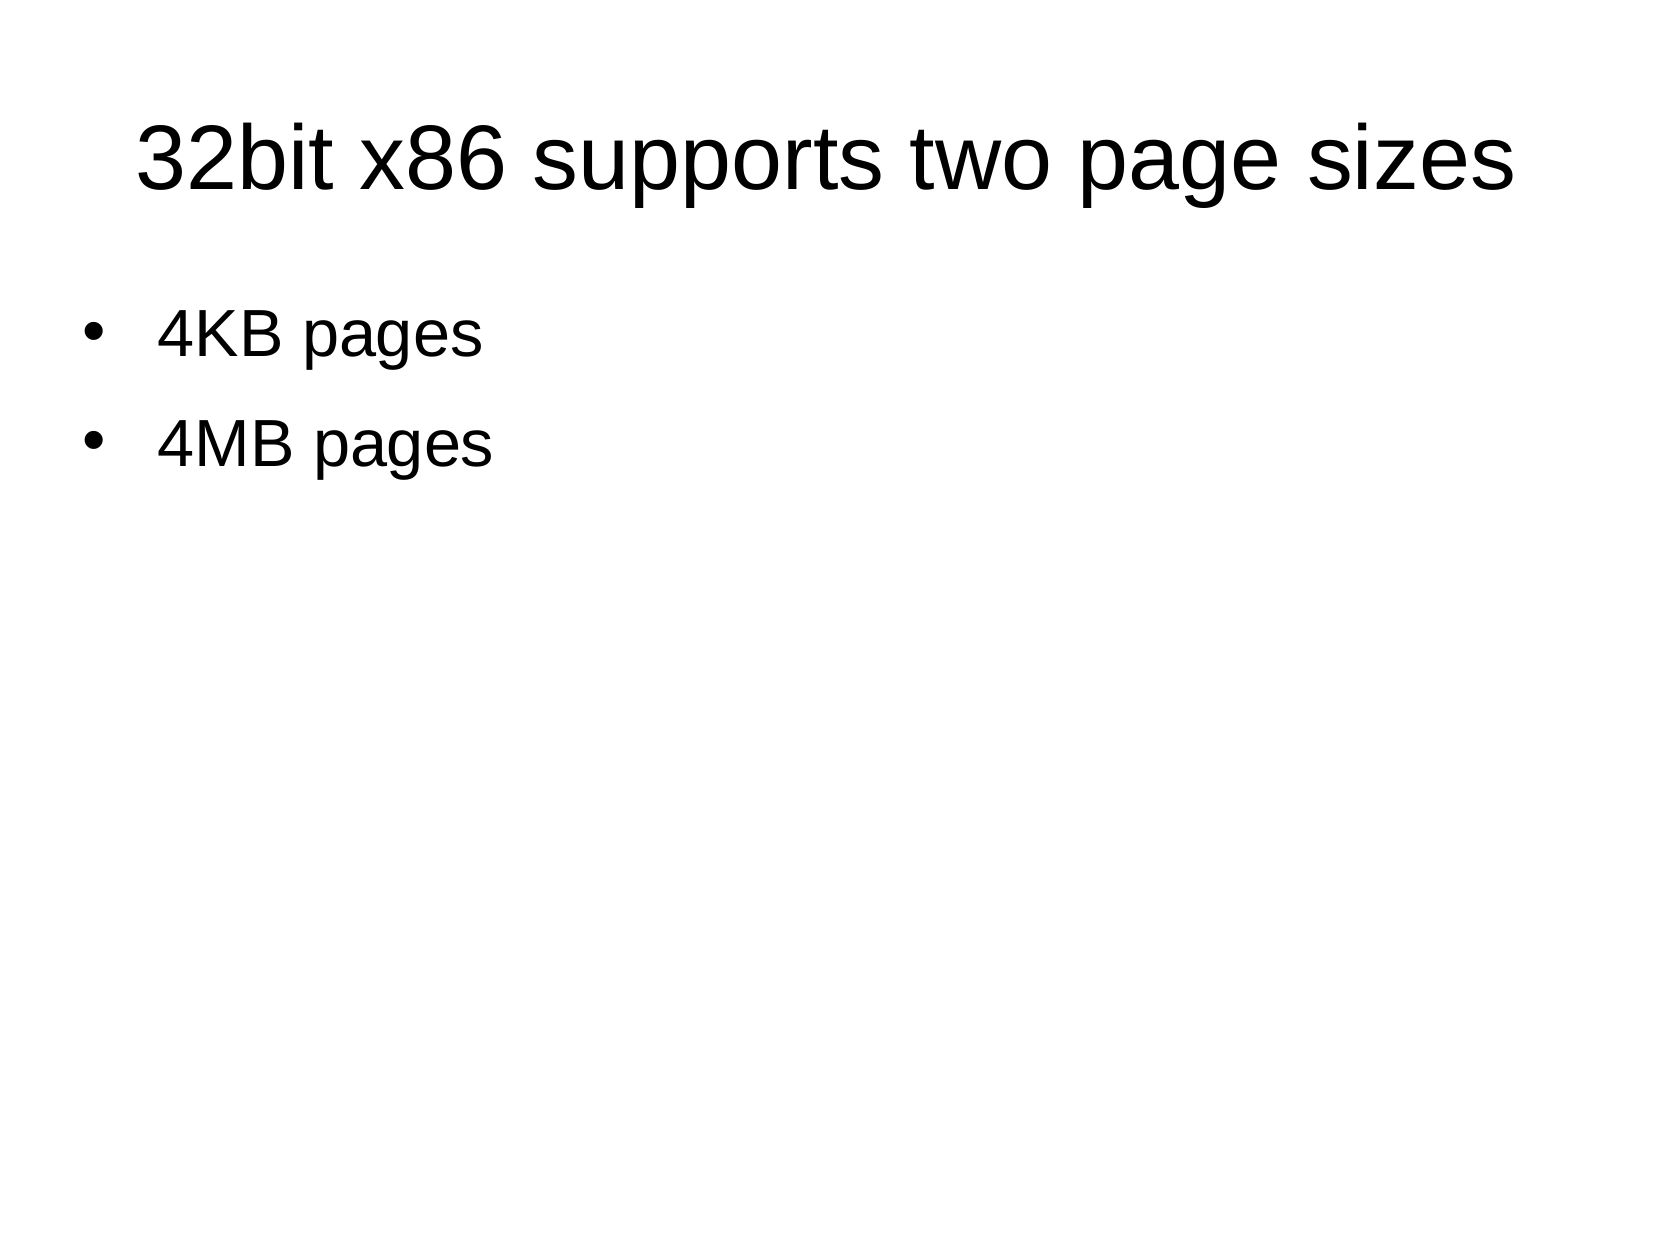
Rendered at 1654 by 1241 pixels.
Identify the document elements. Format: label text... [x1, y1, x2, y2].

list 4KB pages 4MB pages [82, 290, 1571, 1010]
title 32bit x86 supports two page sizes [82, 49, 1571, 257]
